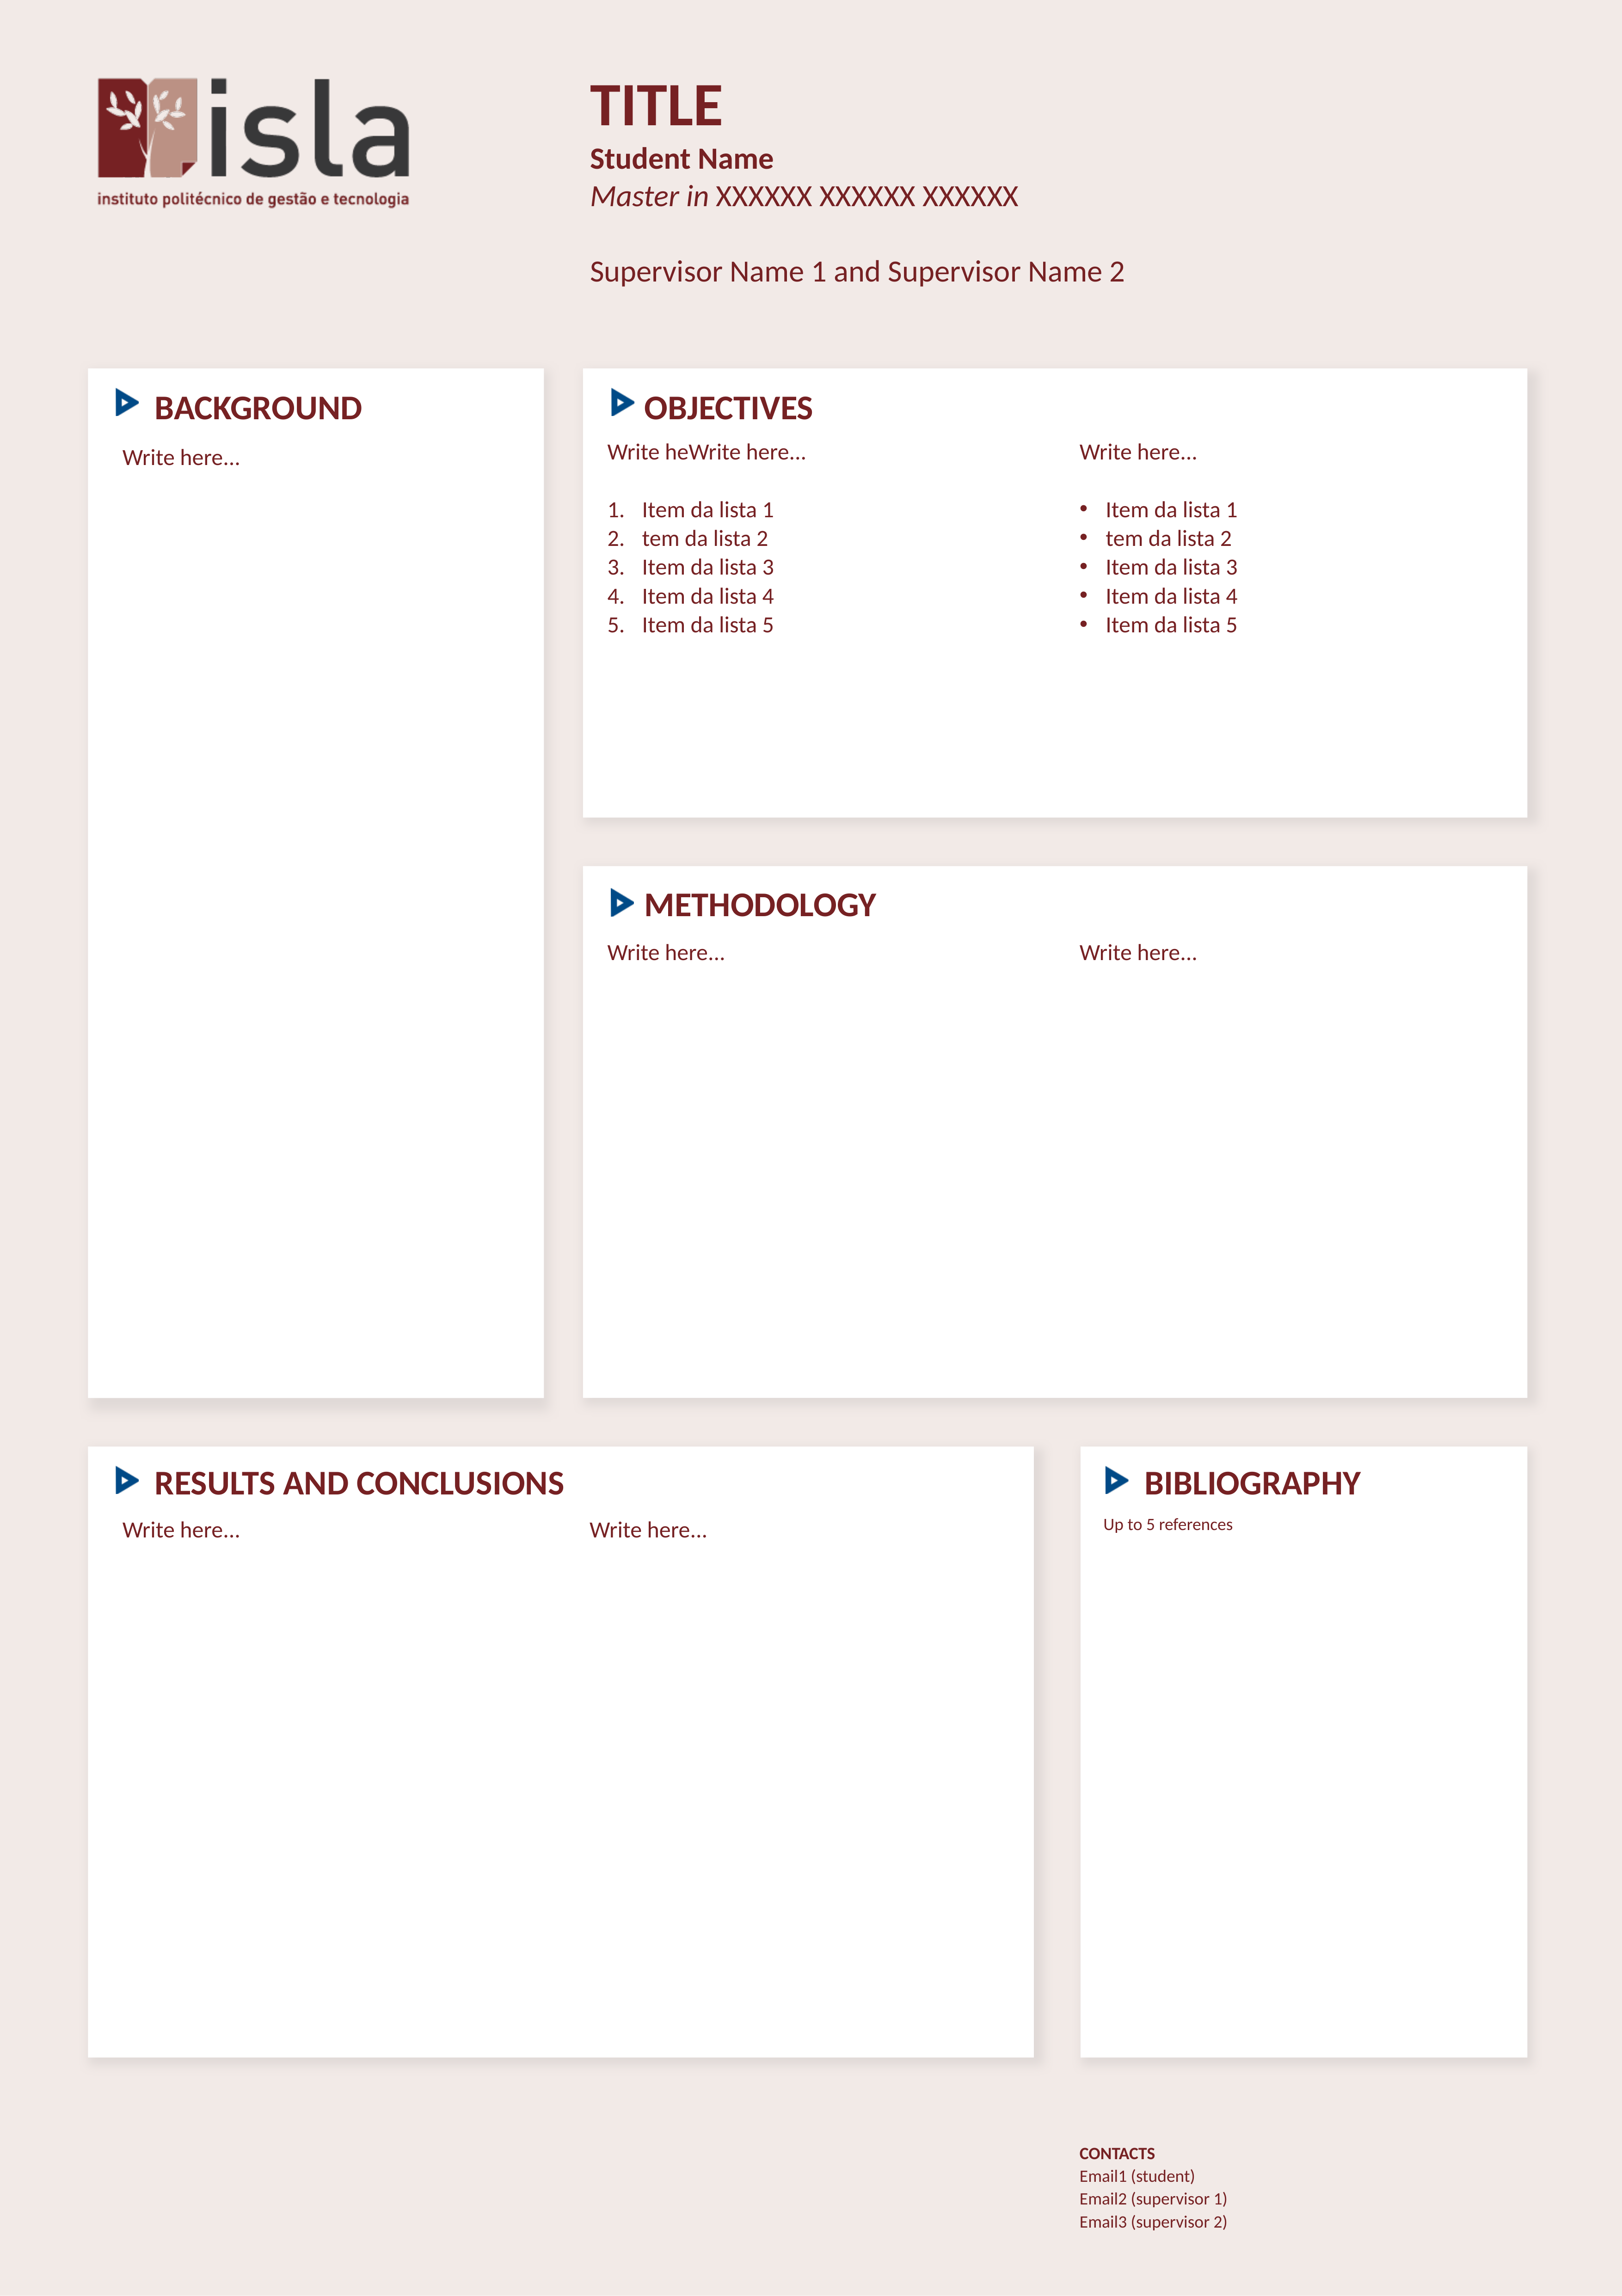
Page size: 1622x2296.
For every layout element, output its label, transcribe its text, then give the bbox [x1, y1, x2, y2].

picture [88, 75, 419, 212]
text_box Write here... [600, 932, 1034, 968]
text_box Write here... Item da lista 1 tem da lista 2 Item da lista 3 Item da lista 4 Item da lista 5 [1073, 432, 1499, 699]
picture [1105, 1466, 1129, 1494]
text_box [87, 367, 545, 1399]
text_box Write here... [116, 437, 507, 473]
text_box BACKGROUND [148, 381, 507, 430]
text_box CONTACTS Email1 (student) Email2 (supervisor 1) Email3 (supervisor 2) [1073, 2142, 1573, 2235]
text_box BIBLIOGRAPHY [1137, 1457, 1499, 1505]
picture [115, 387, 139, 416]
text_box RESULTS AND CONCLUSIONS [148, 1457, 1034, 1505]
text_box [87, 1445, 1035, 2058]
text_box Write heWrite here... Item da lista 1 tem da lista 2 Item da lista 3 Item da lista 4 Item da lista 5 [600, 432, 1034, 670]
text_box [582, 367, 1528, 819]
text_box [1080, 1445, 1528, 2058]
text_box OBJECTIVES [638, 381, 996, 430]
text_box METHODOLOGY [638, 878, 1524, 927]
text_box Write here... [116, 1510, 544, 1546]
text_box Write here... [583, 1510, 995, 1546]
text_box Write here... [1073, 932, 1499, 968]
text_box [582, 865, 1528, 1399]
text_box Up to 5 references [1096, 1510, 1525, 1537]
picture [115, 1466, 139, 1494]
picture [611, 387, 635, 416]
picture [610, 888, 634, 917]
text_box TITLE Student Name Master in XXXXXX XXXXXX XXXXXX Supervisor Name 1 and Supervisor Name 2 [583, 75, 1561, 291]
